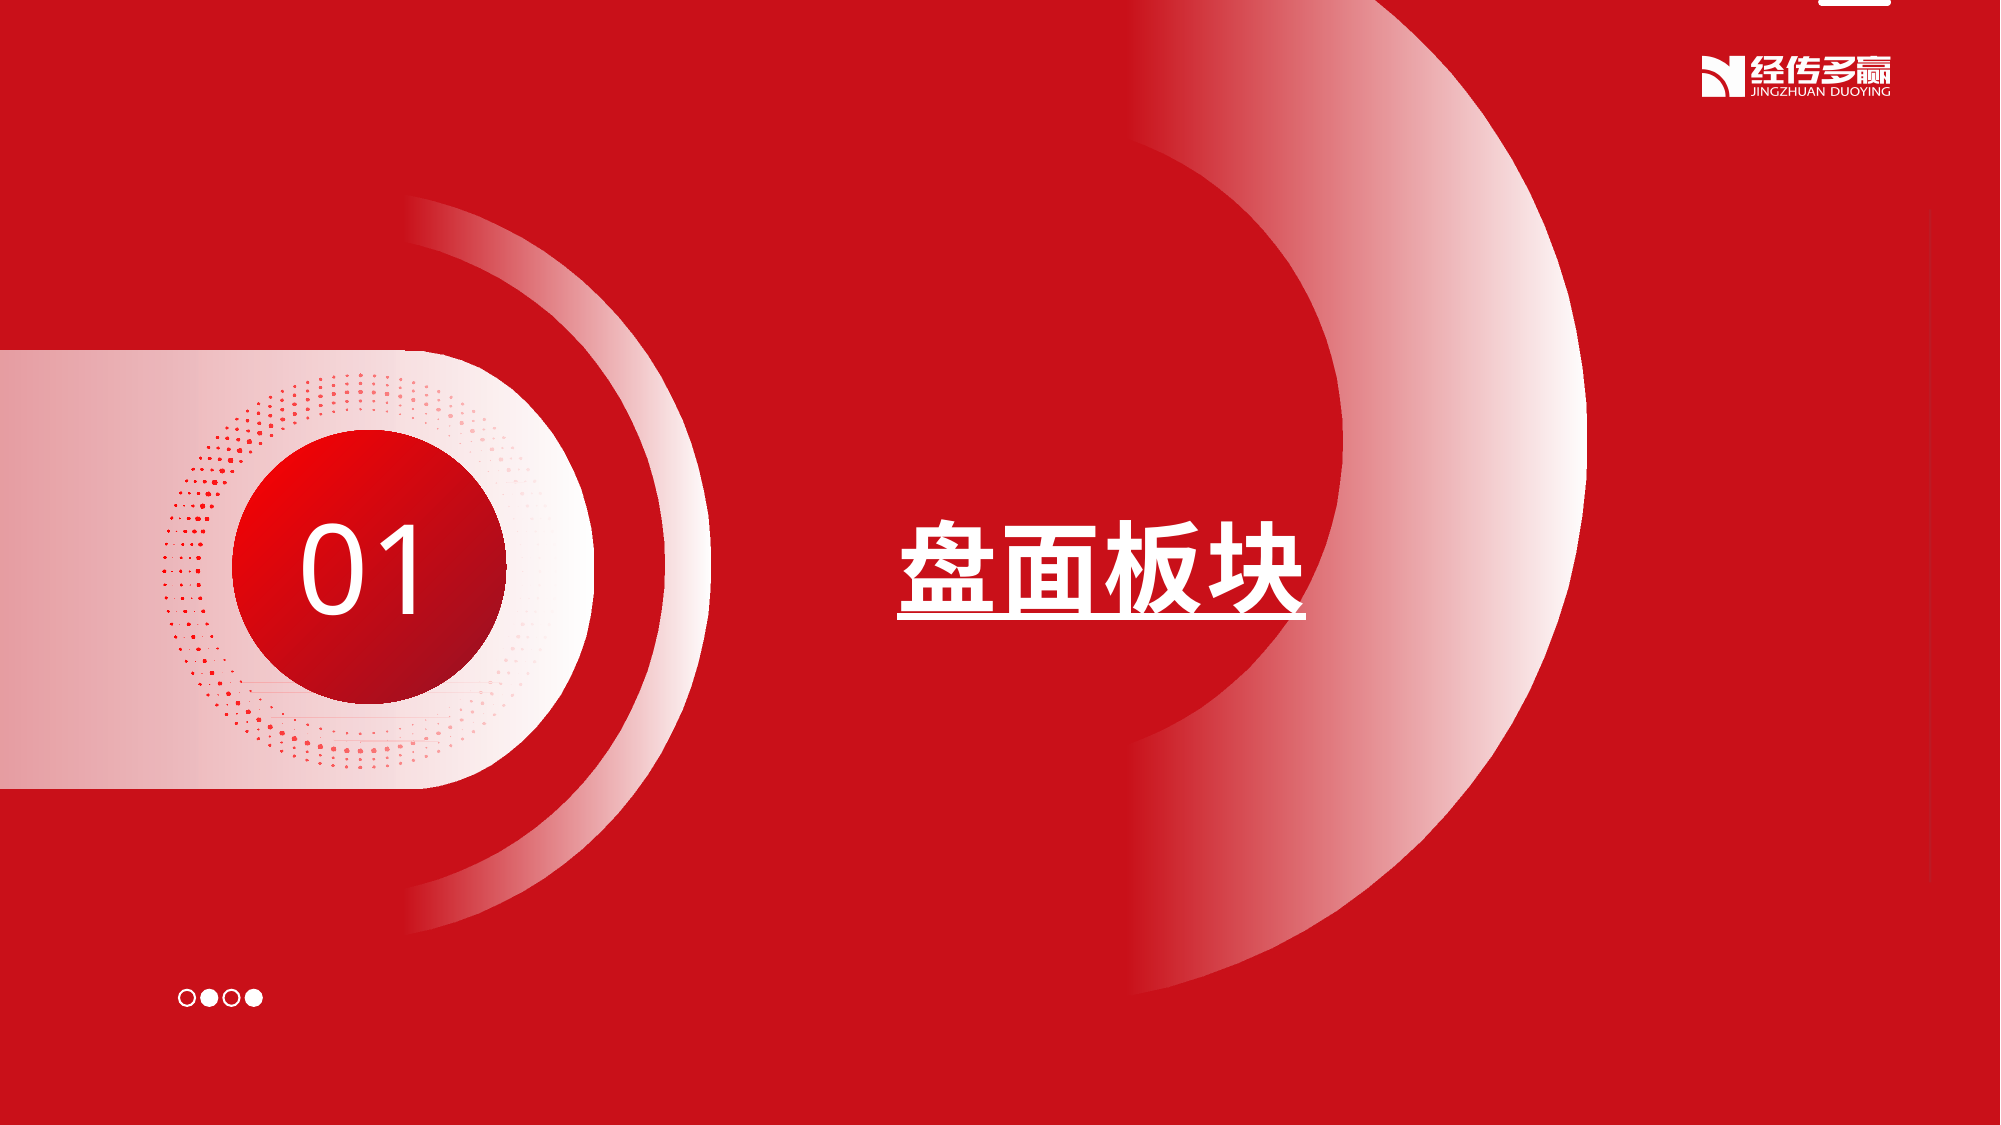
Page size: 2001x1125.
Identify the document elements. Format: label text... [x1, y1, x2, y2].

list 盘面板块 [716, 468, 1488, 627]
picture [1700, 54, 1892, 98]
